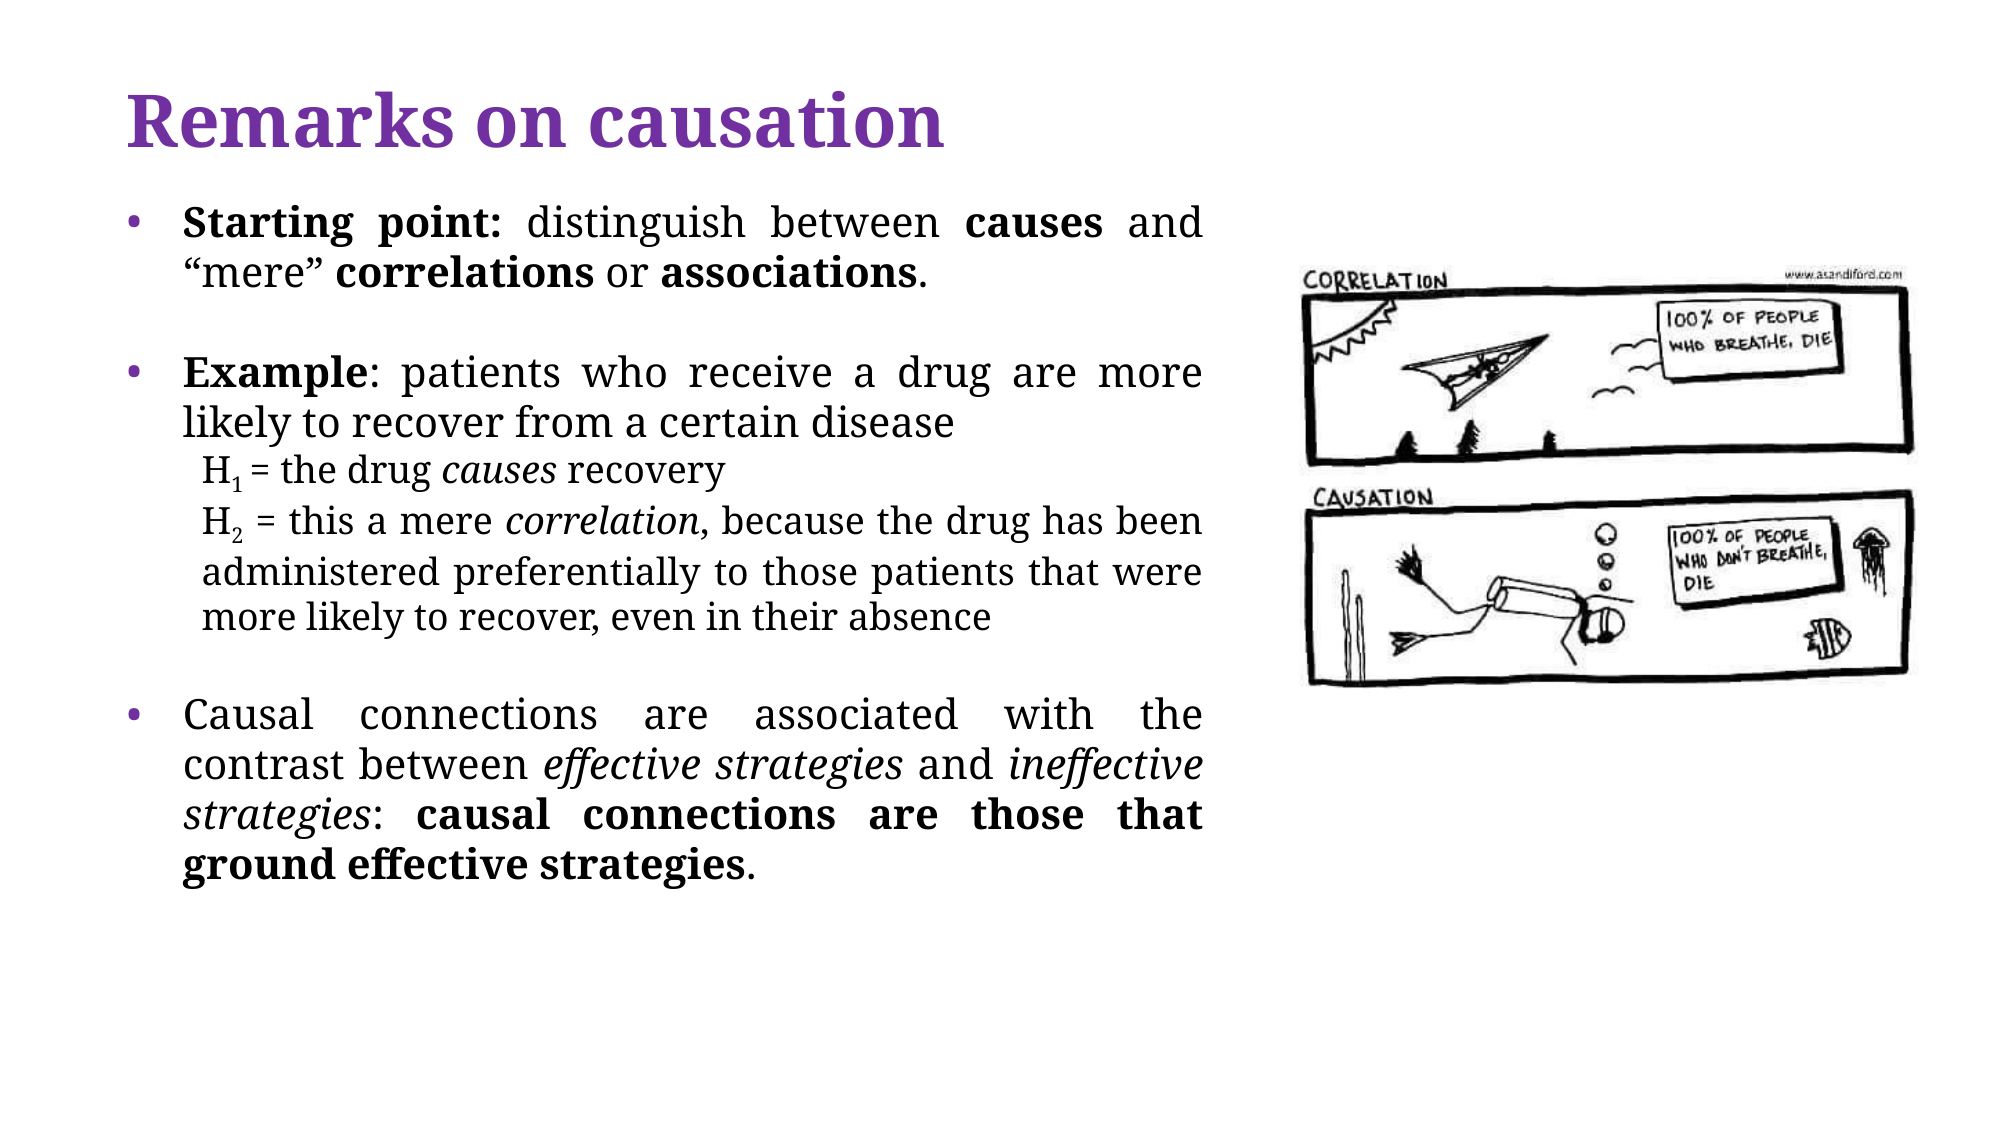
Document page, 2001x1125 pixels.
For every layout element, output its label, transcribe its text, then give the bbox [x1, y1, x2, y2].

text_box Starting point: distinguish between causes and “mere” correlations or associations. Example: patients who receive a drug are more likely to recover from a certain disease H1 = the drug causes recovery H2 = this a mere correlation, because the drug has been administered preferentially to those patients that were more likely to recover, even in their absence Causal connections are associated with the contrast between effective strategies and ineffective strategies: causal connections are those that ground effective strategies. [111, 188, 1219, 1006]
picture [1299, 265, 1921, 689]
title Remarks on causation [111, 59, 1837, 189]
